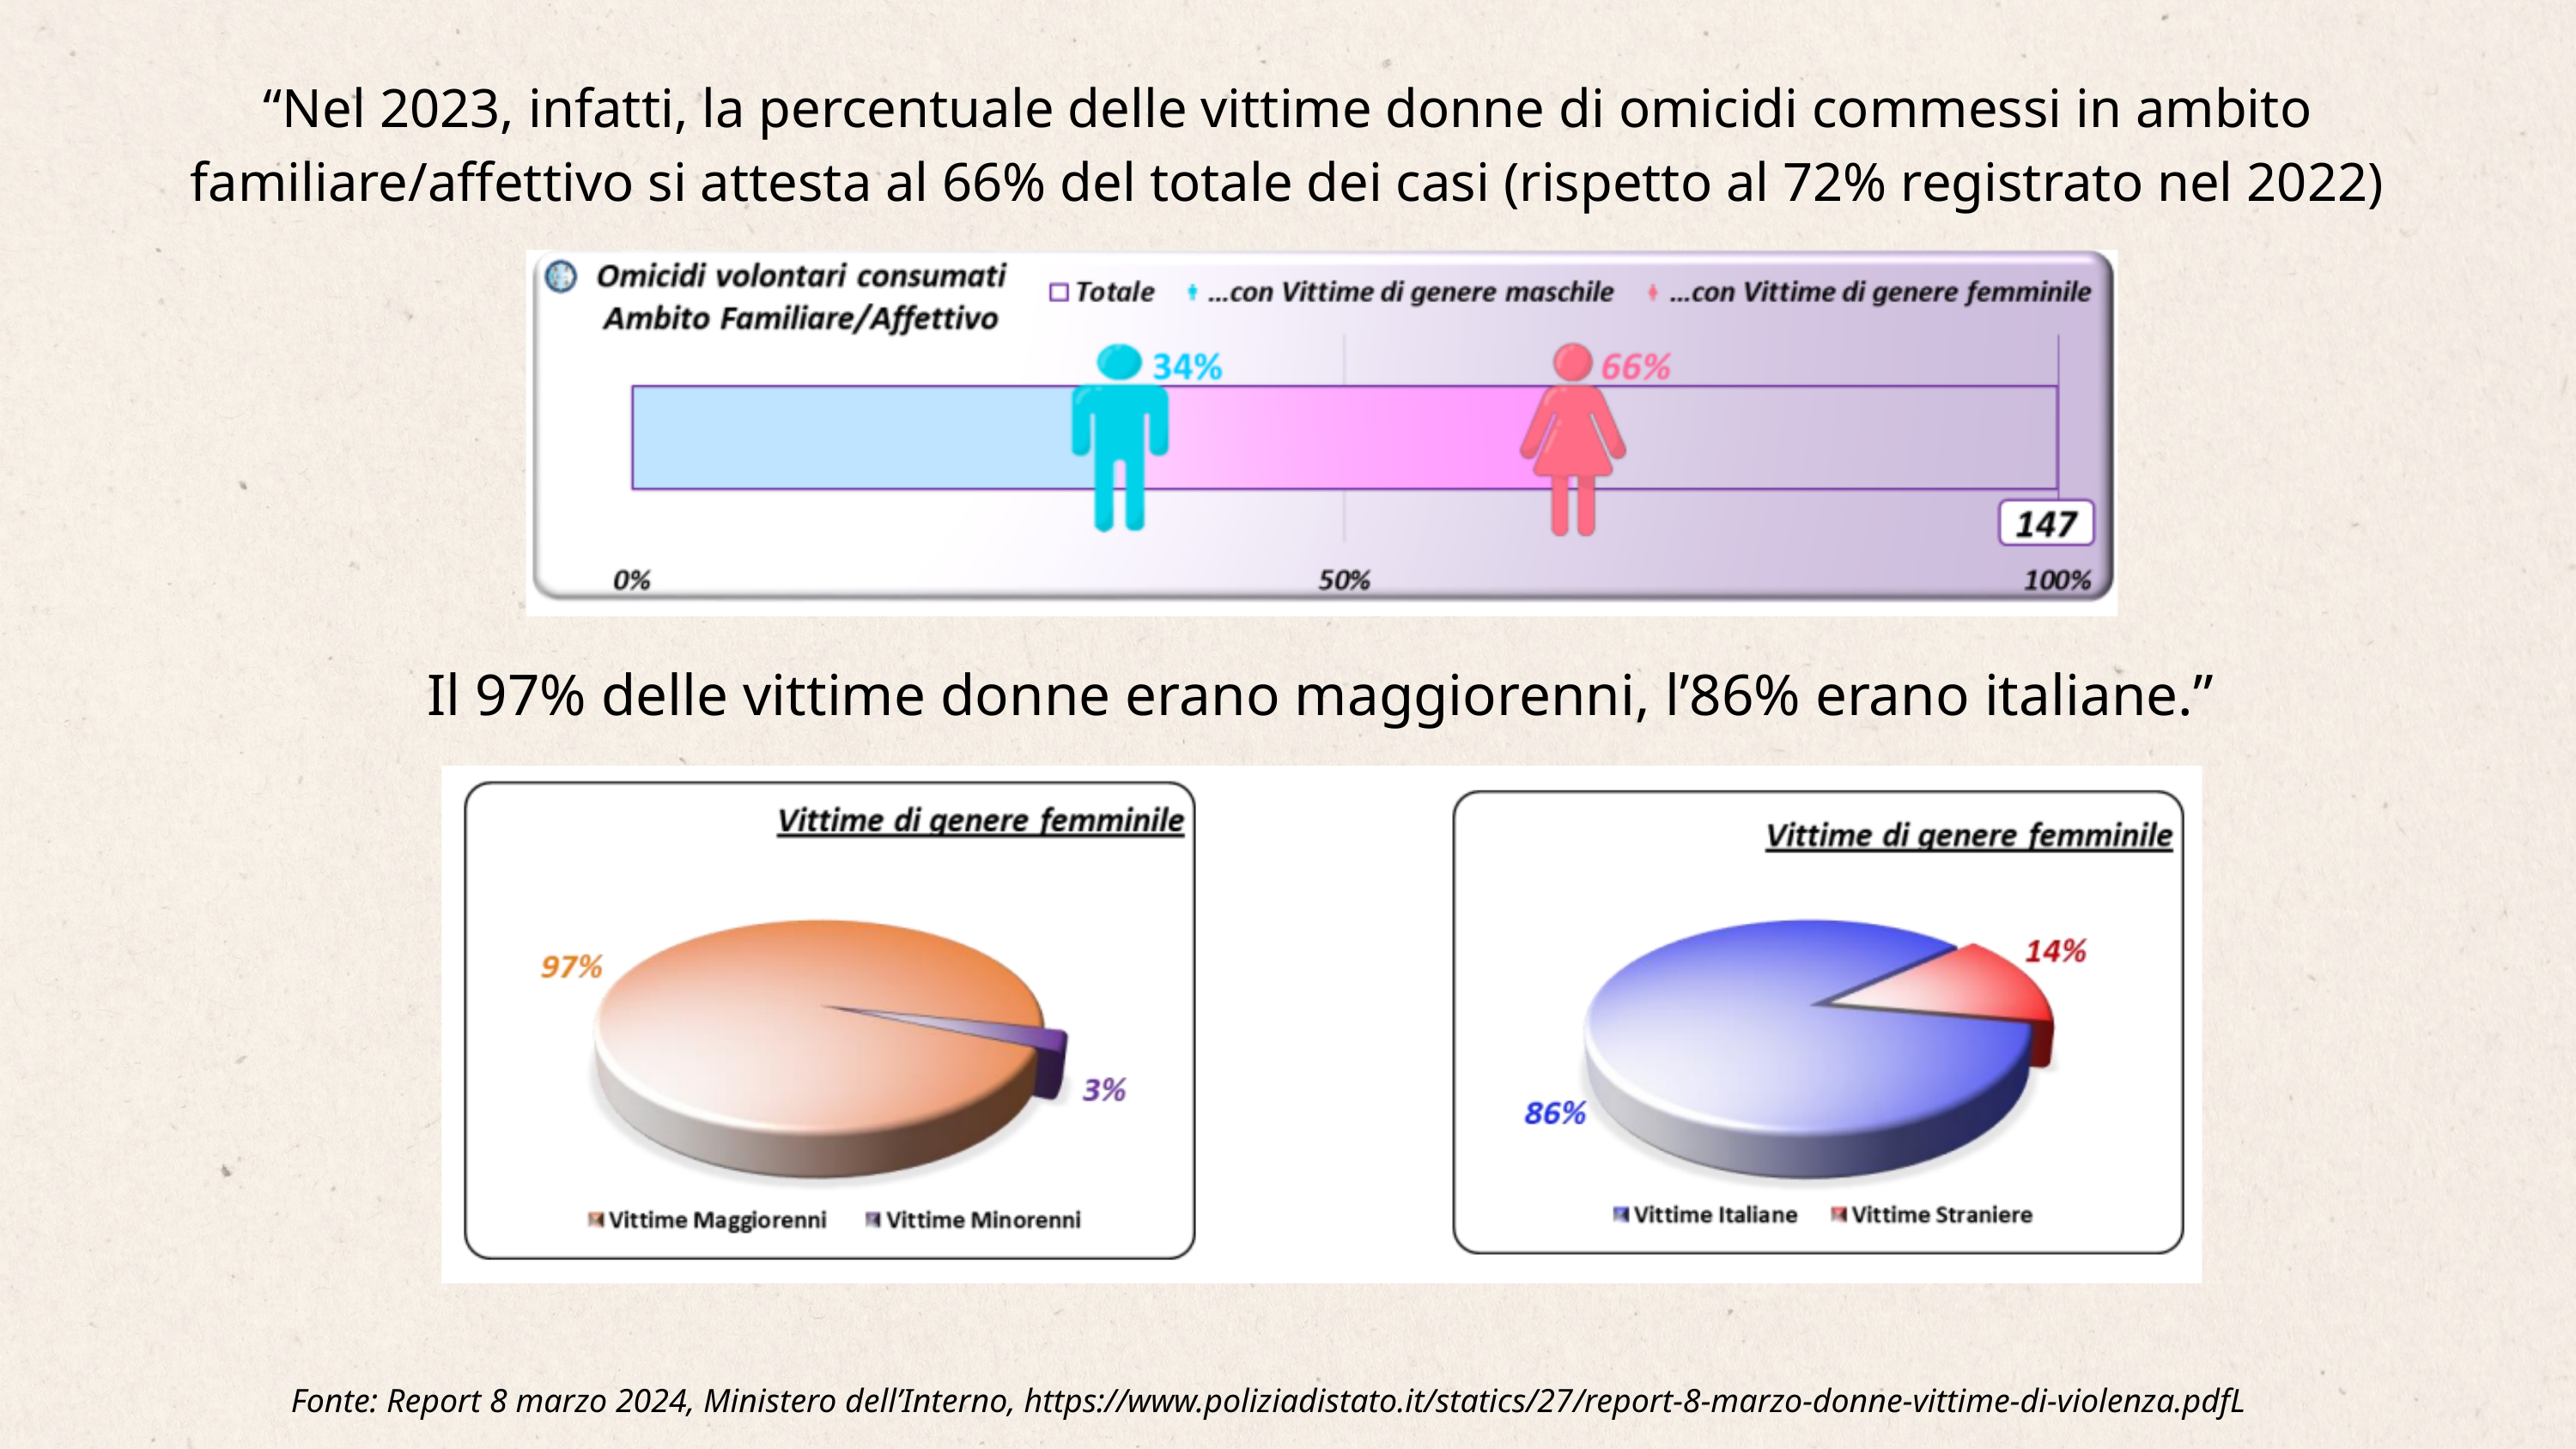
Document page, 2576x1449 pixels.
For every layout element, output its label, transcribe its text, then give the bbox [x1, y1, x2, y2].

text_box [441, 766, 2202, 1283]
text_box Il 97% delle vittime donne erano maggiorenni, l’86% erano italiane.” [88, 647, 2555, 727]
text_box [0, 0, 2576, 1449]
text_box [526, 250, 2118, 616]
text_box “Nel 2023, infatti, la percentuale delle vittime donne di omicidi commessi in ambito familiare/affettivo si attesta al 66% del totale dei casi (rispetto al 72% registrato nel 2022) [55, 64, 2521, 212]
text_box Fonte: Report 8 marzo 2024, Ministero dell’Interno, https://www.poliziadistato.it/statics/27/report-8-marzo-donne-vittime-di-violenza.pdfL [290, 1373, 2286, 1419]
